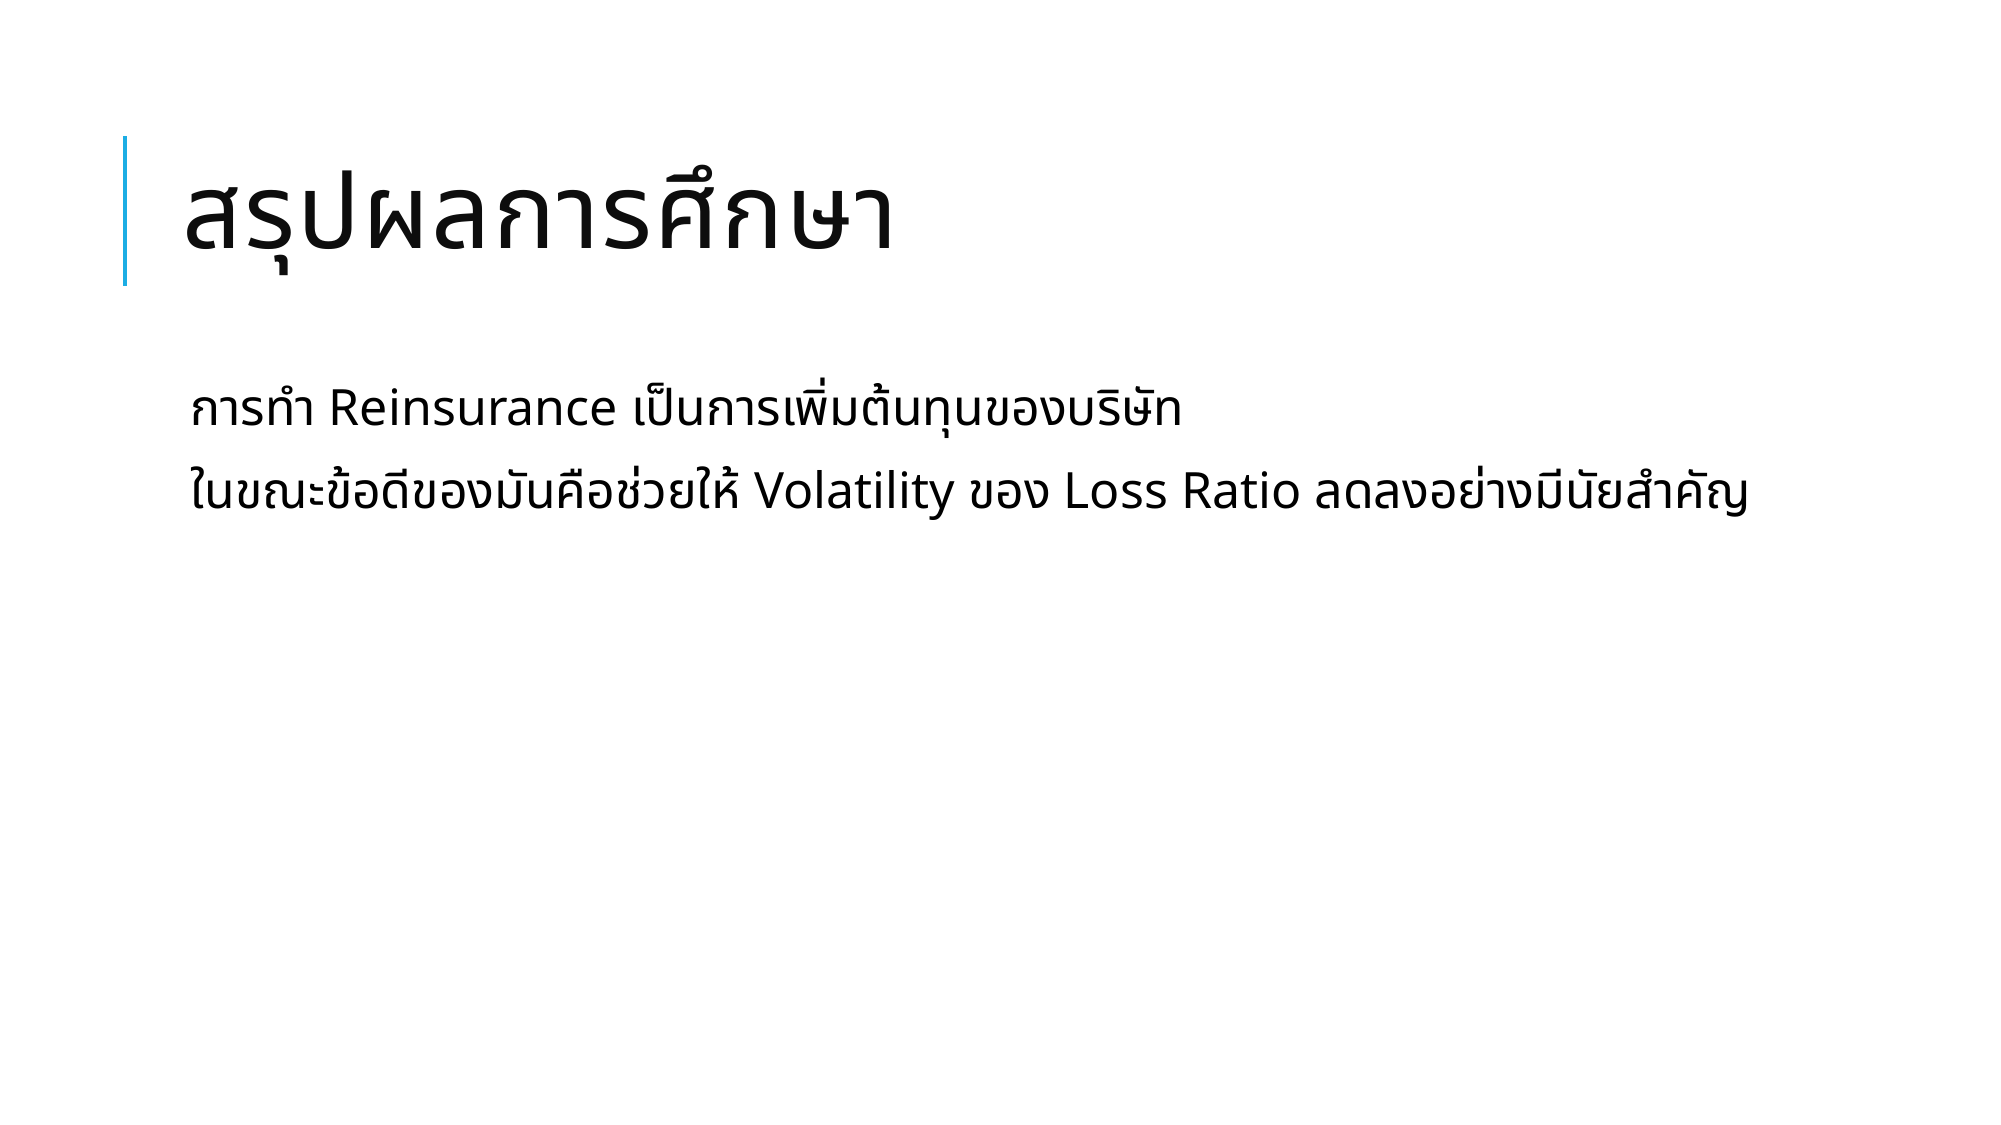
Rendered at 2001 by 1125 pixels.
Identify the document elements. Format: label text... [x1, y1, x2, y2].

title สรุปผลการศึกษา [168, 96, 1763, 342]
list การทำ Reinsurance เป็นการเพิ่มต้นทุนของบริษัท ในขณะข้อดีของมันคือช่วยให้ Volatility ของ Loss Ratio ลดลงอย่างมีนัยสำคัญ [168, 375, 1763, 1035]
